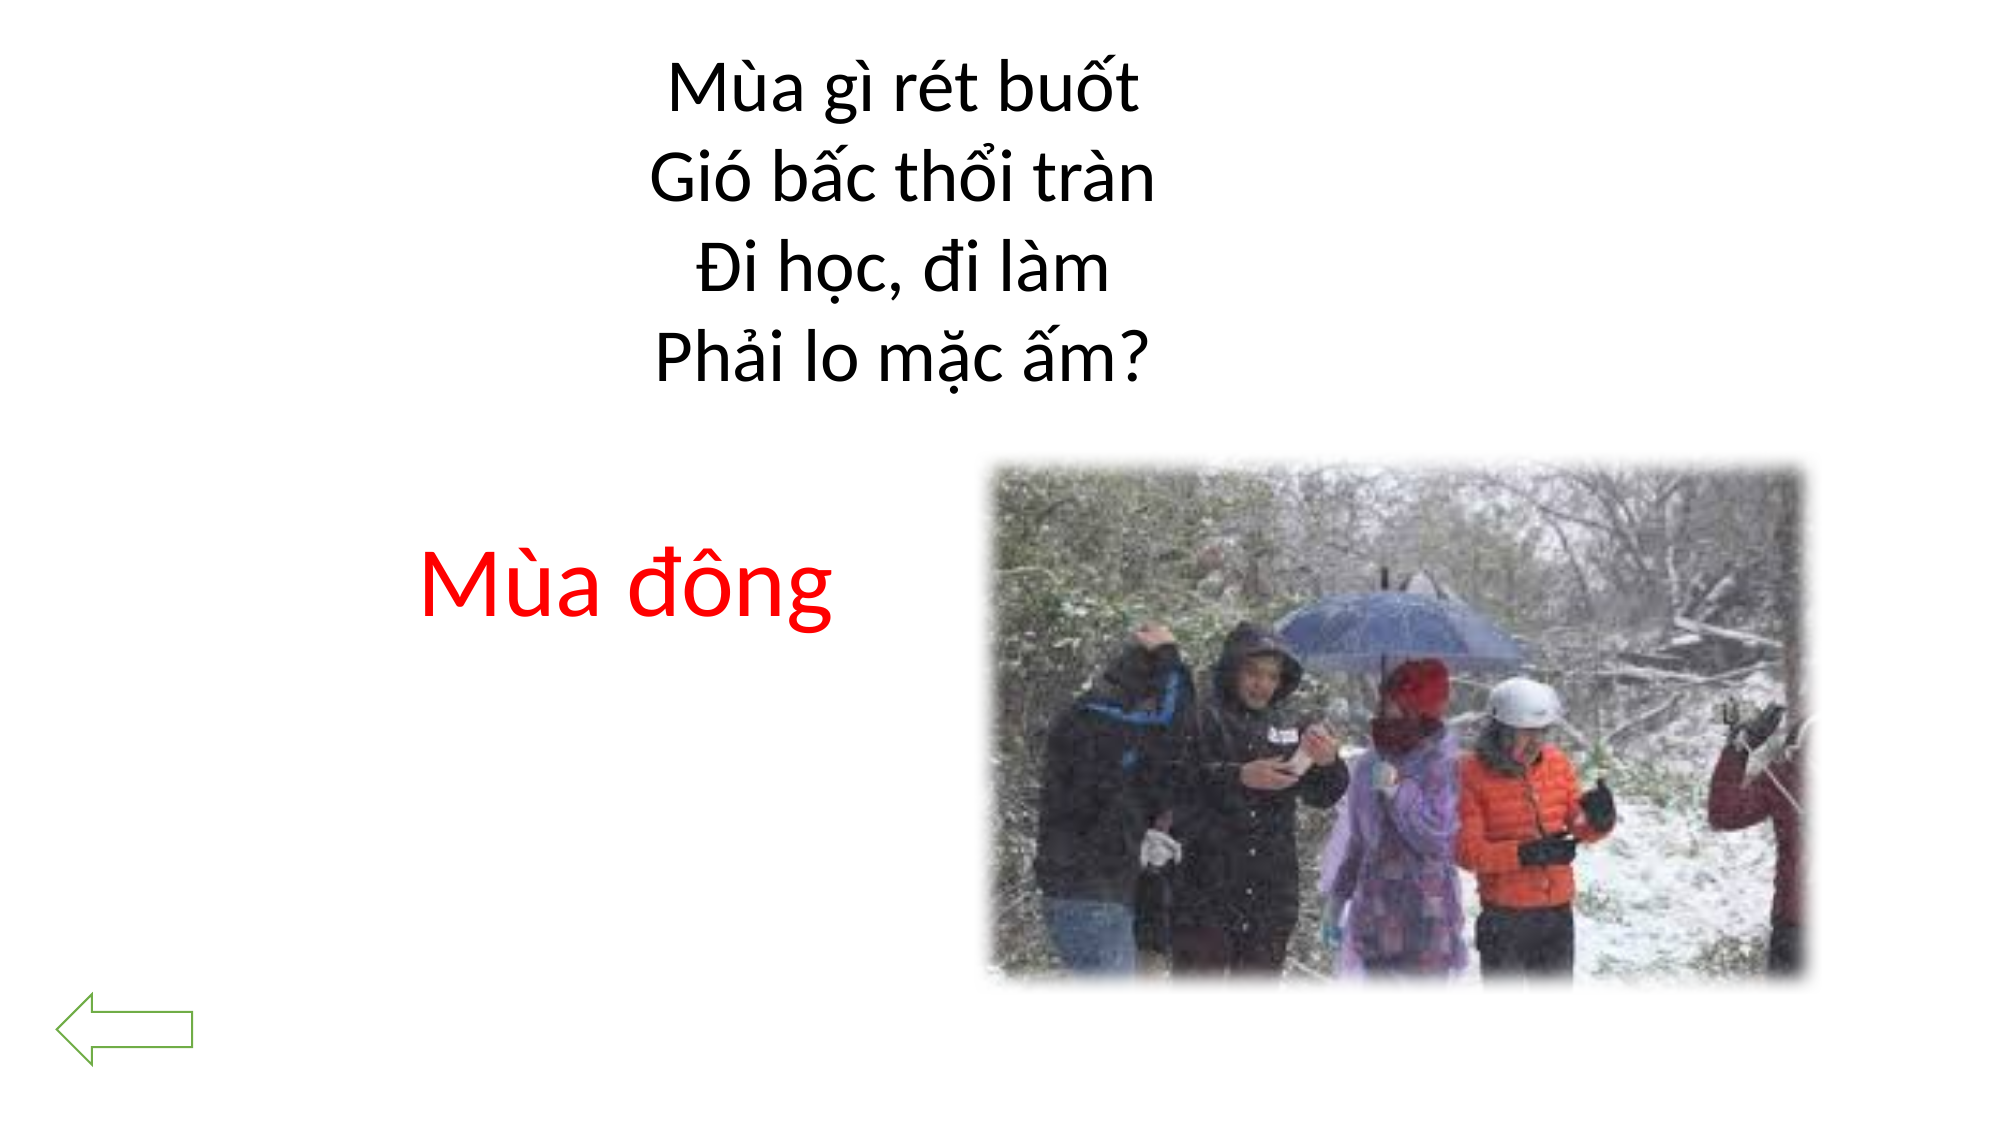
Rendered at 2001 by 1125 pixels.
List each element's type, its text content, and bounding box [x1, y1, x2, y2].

text_box Mùa đông [0, 496, 974, 892]
text_box Mùa gì rét buốt Gió bấc thổi tràn Đi học, đi làm Phải lo mặc ấm? [180, 16, 1627, 496]
text_box [55, 991, 194, 1068]
picture [974, 450, 1822, 995]
